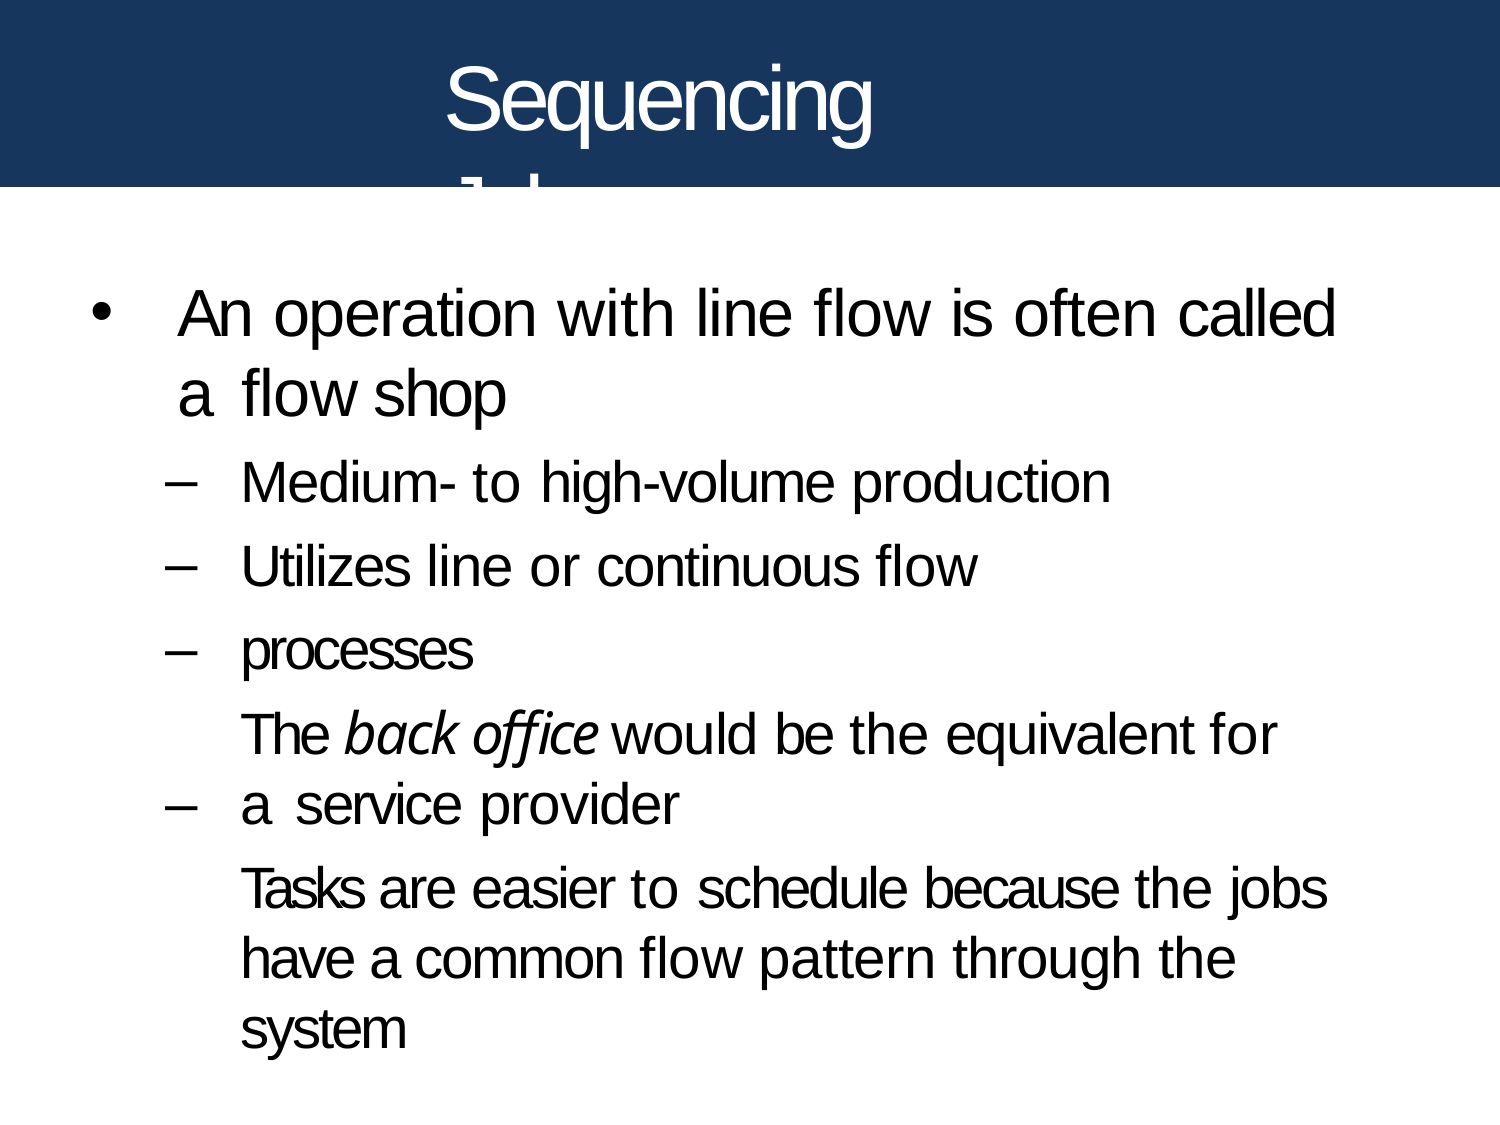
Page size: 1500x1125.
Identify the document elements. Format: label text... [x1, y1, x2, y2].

text_box An operation with line flow is often called a flow shop [175, 267, 1354, 430]
text_box • [87, 264, 116, 347]
text_box [0, 0, 1500, 188]
text_box – – – [162, 424, 200, 681]
title Sequencing Jobs [441, 36, 1058, 259]
text_box Medium- to high-volume production Utilizes line or continuous flow processes The back office would be the equivalent for a service provider Tasks are easier to schedule because the jobs have a common flow pattern through the system [237, 427, 1402, 1061]
text_box – [162, 762, 200, 835]
